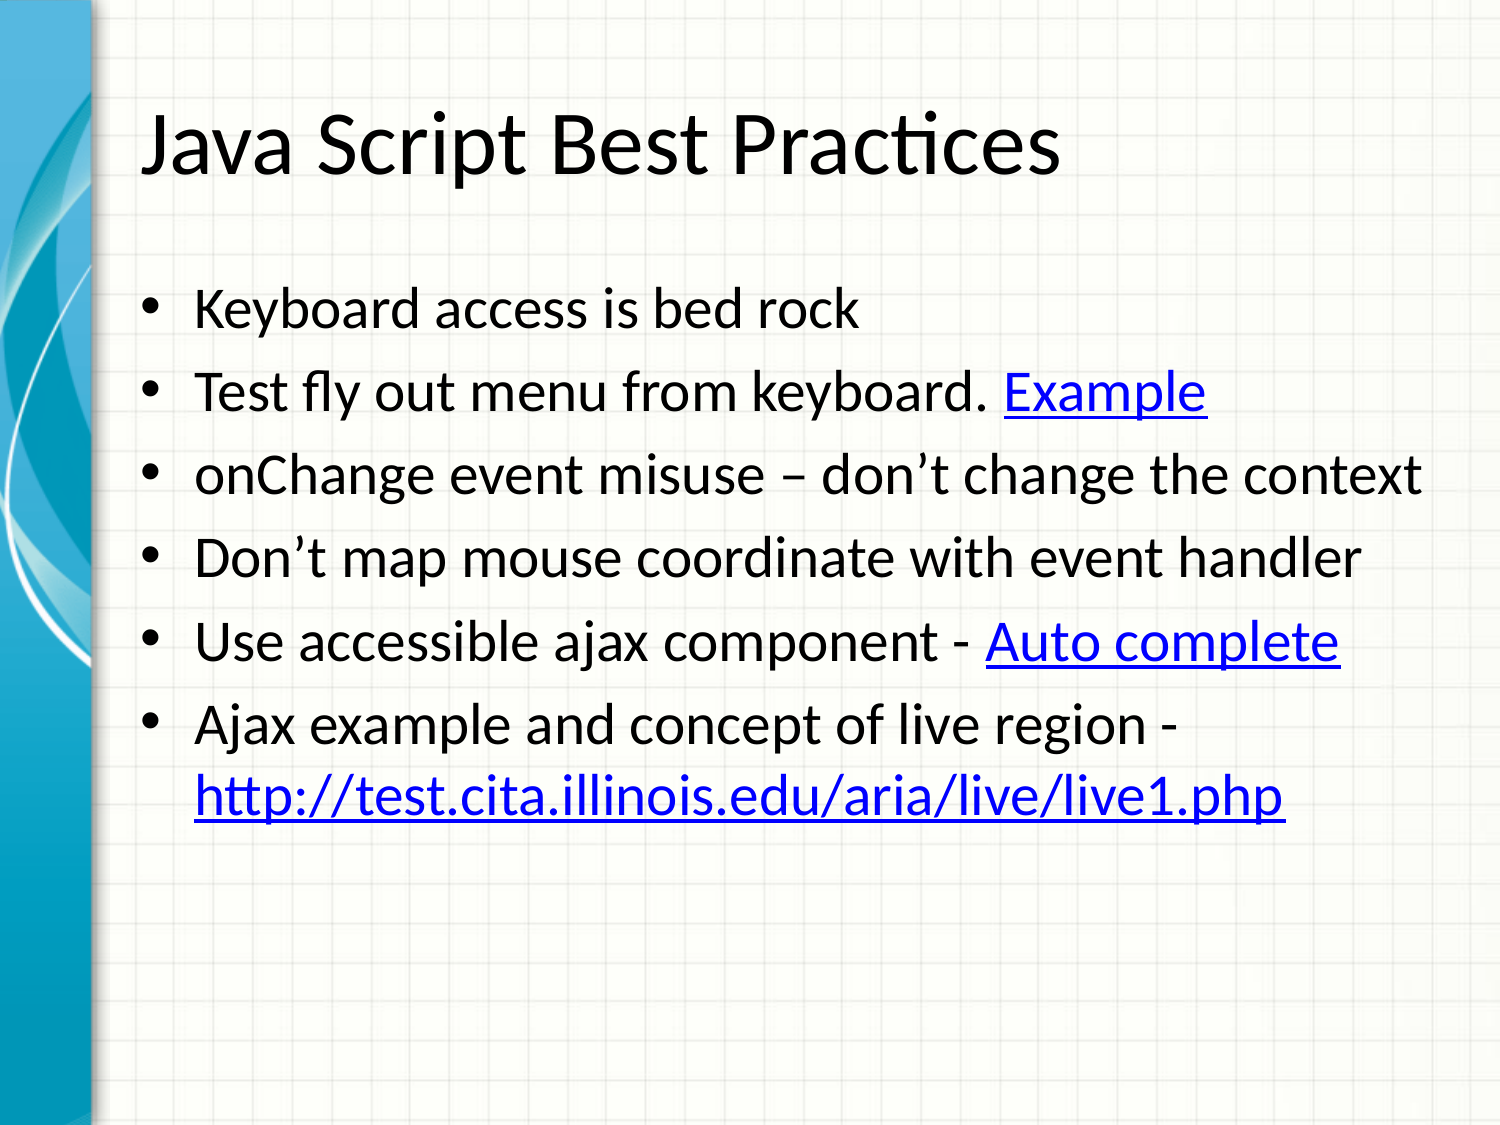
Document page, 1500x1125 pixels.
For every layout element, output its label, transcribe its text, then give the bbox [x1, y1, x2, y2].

title Java Script Best Practices [125, 44, 1450, 232]
list Keyboard access is bed rock Test fly out menu from keyboard. Example onChange event misuse – don’t change the context Don’t map mouse coordinate with event handler Use accessible ajax component - Auto complete Ajax example and concept of live region - http://test.cita.illinois.edu/aria/live/live1.php [125, 261, 1450, 967]
picture [0, 0, 1500, 1125]
